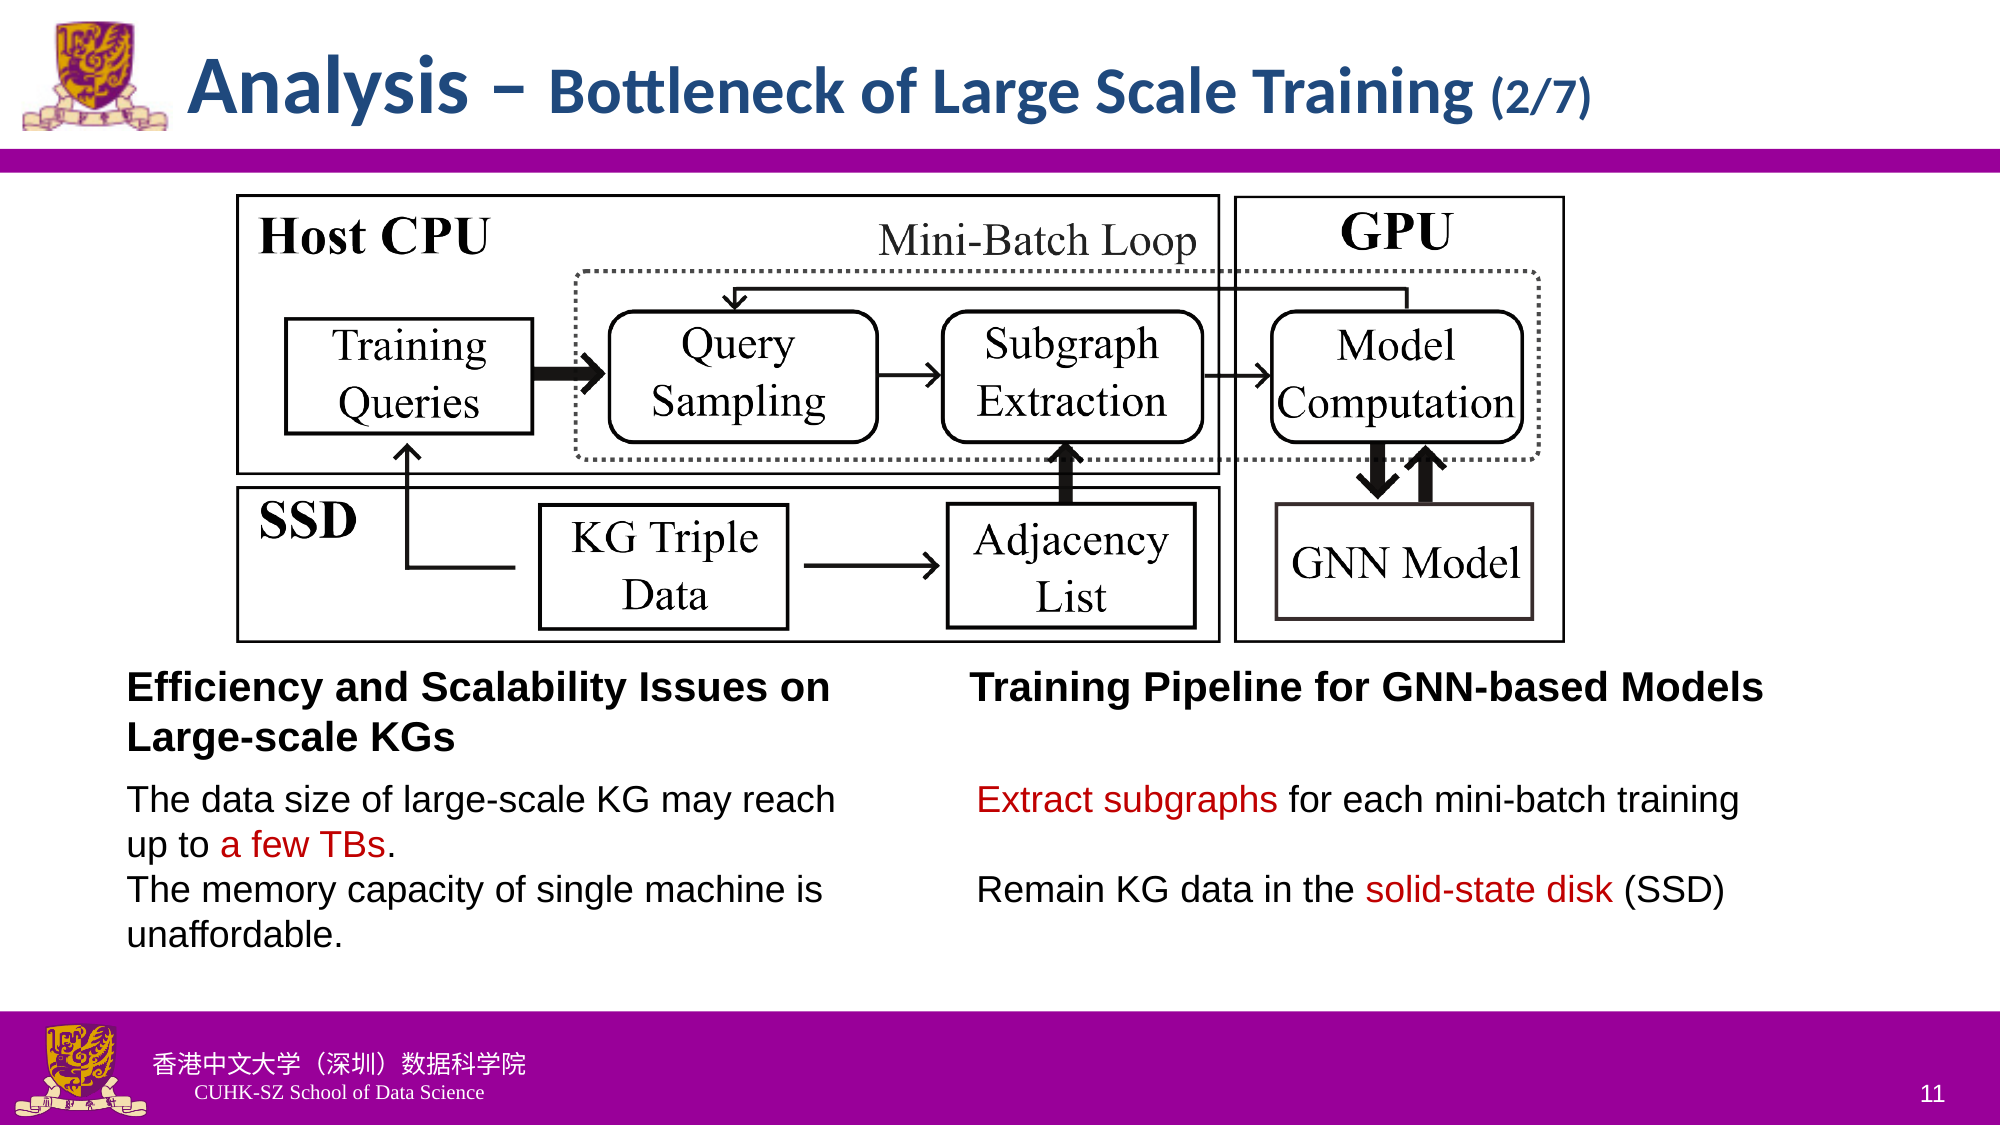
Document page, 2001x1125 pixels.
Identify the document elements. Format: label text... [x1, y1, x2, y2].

slide_number 11 [1493, 1070, 1961, 1125]
picture [235, 194, 1566, 643]
picture [14, 1023, 149, 1117]
text_box Training Pipeline for GNN-based Models [954, 652, 1850, 767]
text_box Efficiency and Scalability Issues on Large-scale KGs [111, 652, 867, 767]
text_box Extract subgraphs for each mini-batch training Remain KG data in the solid-state disk (SSD) [961, 768, 1794, 918]
title Analysis – Bottleneck of Large Scale Training (2/7) [171, 23, 1898, 138]
text_box The data size of large-scale KG may reach up to a few TBs. The memory capacity of single machine is unaffordable. [111, 768, 901, 963]
picture [21, 20, 173, 131]
